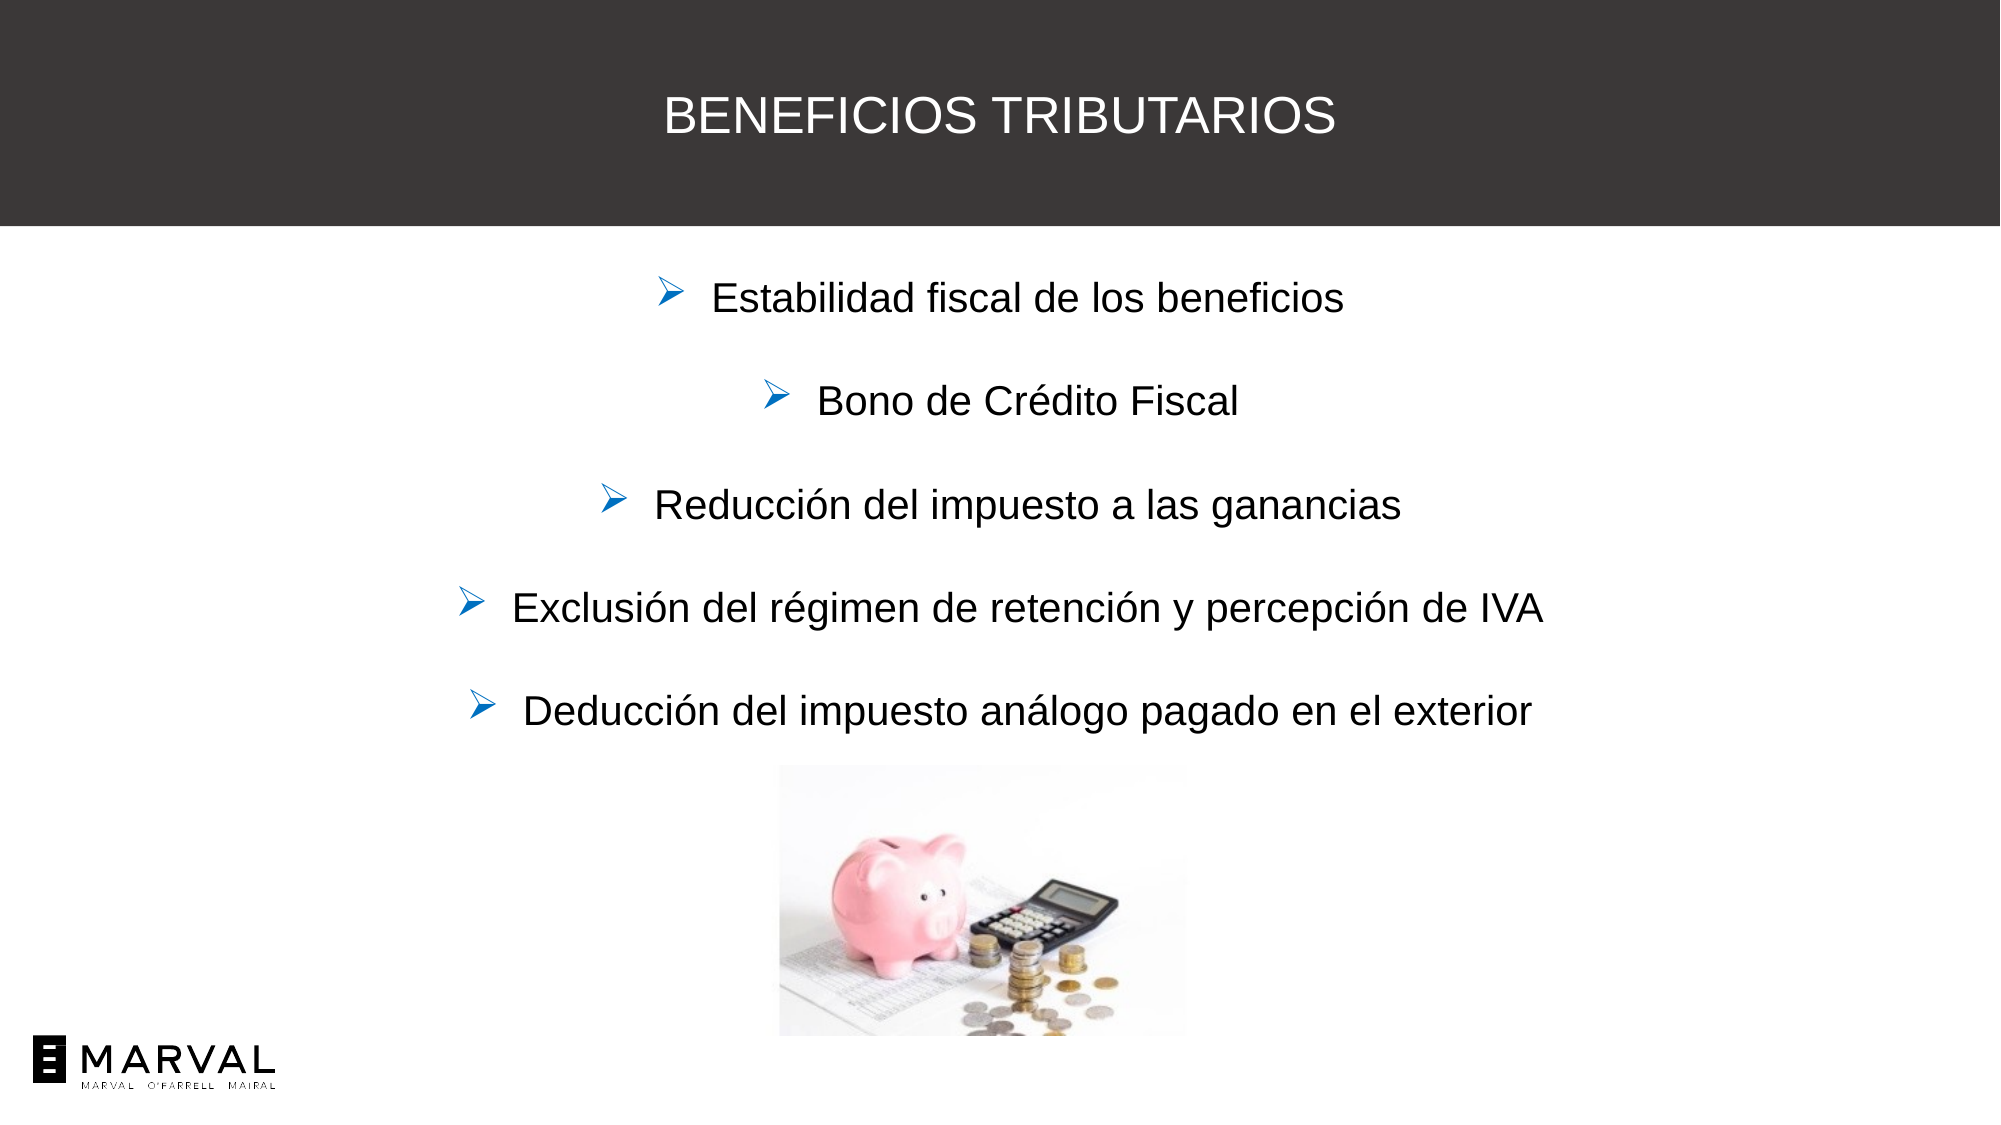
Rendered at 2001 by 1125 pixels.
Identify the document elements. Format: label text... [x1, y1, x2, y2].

text_box BENEFICIOS TRIBUTARIOS [0, 0, 2000, 227]
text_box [33, 1035, 275, 1090]
picture [739, 765, 1227, 1036]
text_box [719, 519, 1056, 663]
subtitle Estabilidad fiscal de los beneficios Bono de Crédito Fiscal Reducción del impuesto a las ganancias Exclusión del régimen de retención y percepción de IVA Deducción del impuesto análogo pagado en el exterior [249, 268, 1750, 863]
